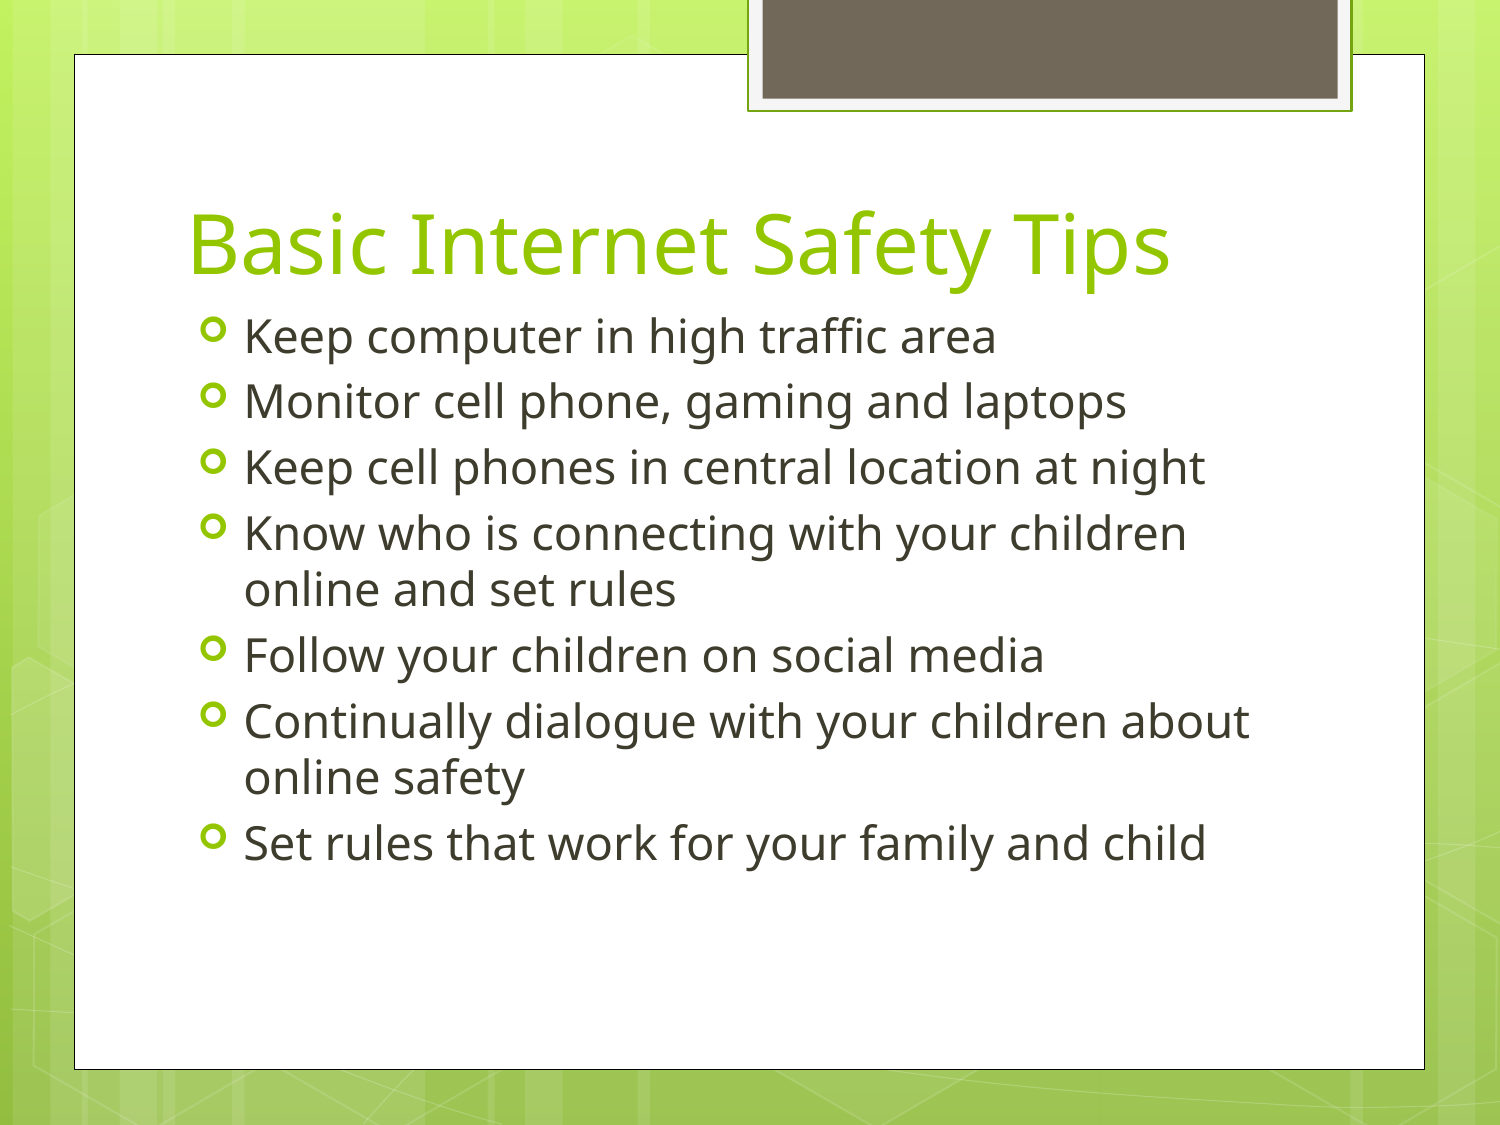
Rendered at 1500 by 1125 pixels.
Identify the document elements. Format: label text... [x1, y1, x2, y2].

title Basic Internet Safety Tips [171, 183, 1324, 299]
list Keep computer in high traffic area Monitor cell phone, gaming and laptops Keep cell phones in central location at night Know who is connecting with your children online and set rules Follow your children on social media Continually dialogue with your children about online safety Set rules that work for your family and child [171, 298, 1283, 957]
